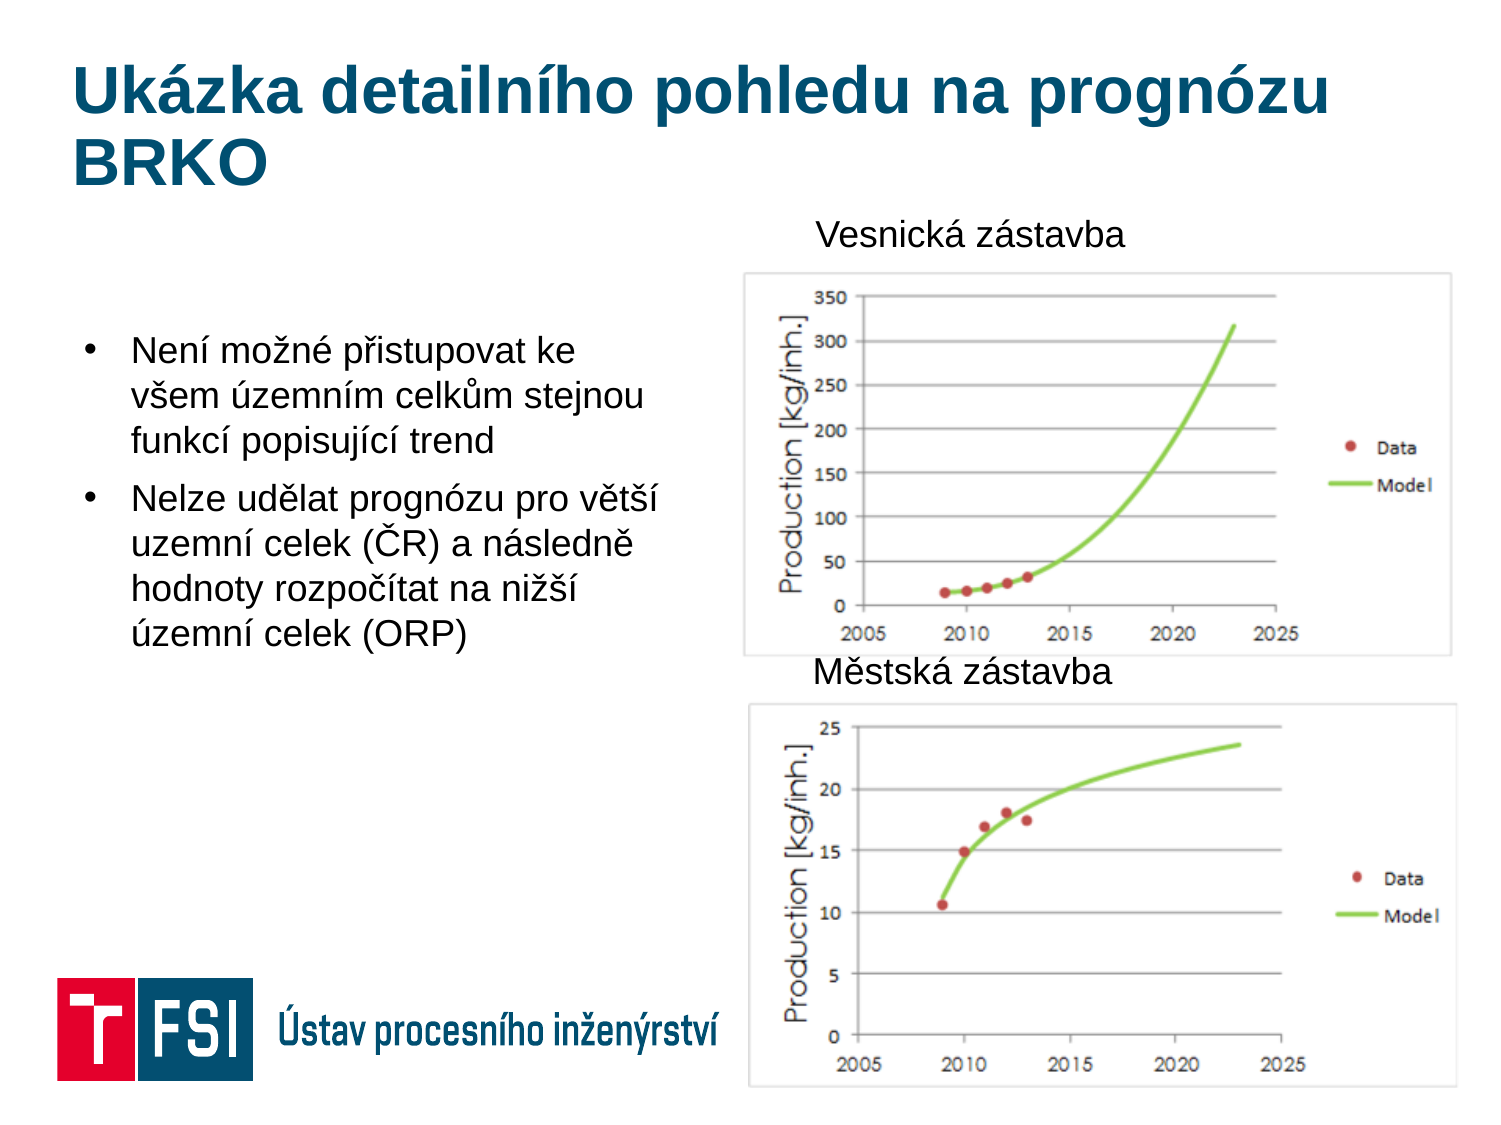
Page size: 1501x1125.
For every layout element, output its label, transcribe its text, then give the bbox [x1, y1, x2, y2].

text_box Městská zástavba [797, 669, 1128, 696]
picture [741, 696, 1470, 1100]
text_box Vesnická zástavba [800, 202, 1141, 262]
title Ukázka detailního pohledu na prognózu BRKO [57, 28, 1443, 227]
text_box Není možné přistupovat ke všem územním celkům stejnou funkcí popisující trend Nelze udělat prognózu pro větší uzemní celek (ČR) a následně hodnoty rozpočítat na nižší územní celek (ORP) [69, 319, 689, 719]
picture [738, 265, 1465, 669]
